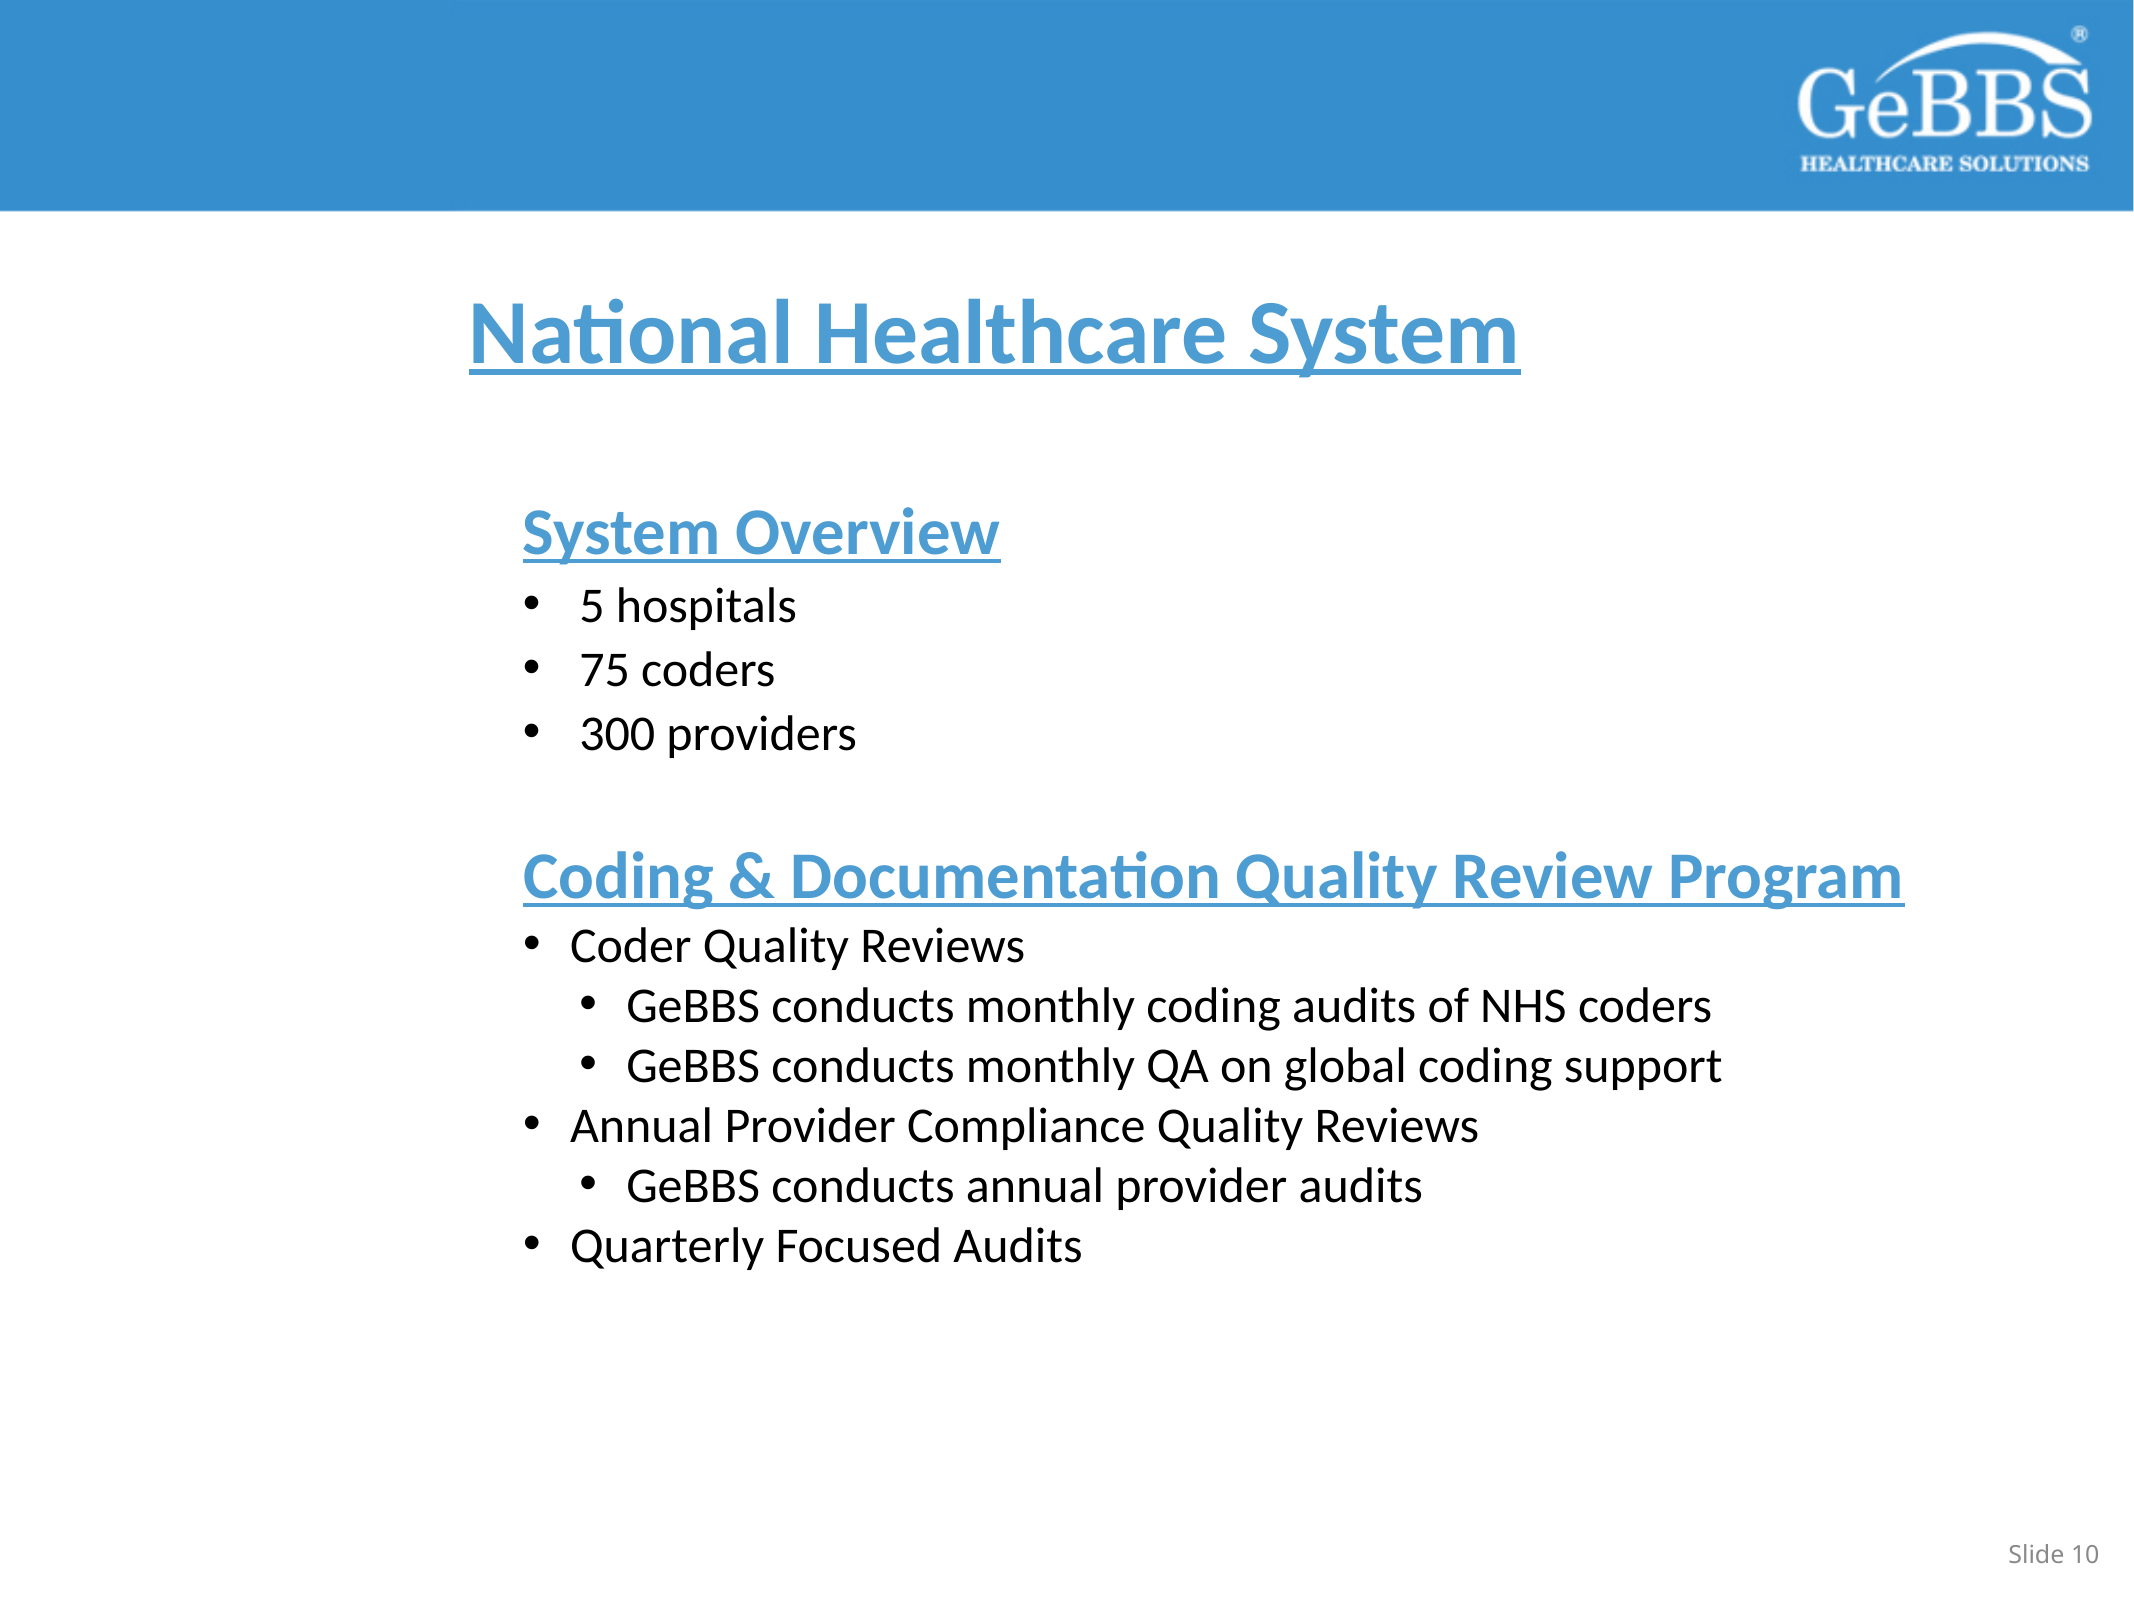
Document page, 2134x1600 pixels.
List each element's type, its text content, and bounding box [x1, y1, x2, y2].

text_box National Healthcare System [454, 264, 1842, 495]
text_box Coding & Documentation Quality Review Program Coder Quality Reviews GeBBS conducts monthly coding audits of NHS coders GeBBS conducts monthly QA on global coding support Annual Provider Compliance Quality Reviews GeBBS conducts annual provider audits Quarterly Focused Audits [508, 824, 2109, 1380]
text_box System Overview 5 hospitals 75 coders 300 providers [508, 495, 1422, 824]
picture [0, 0, 2134, 1600]
